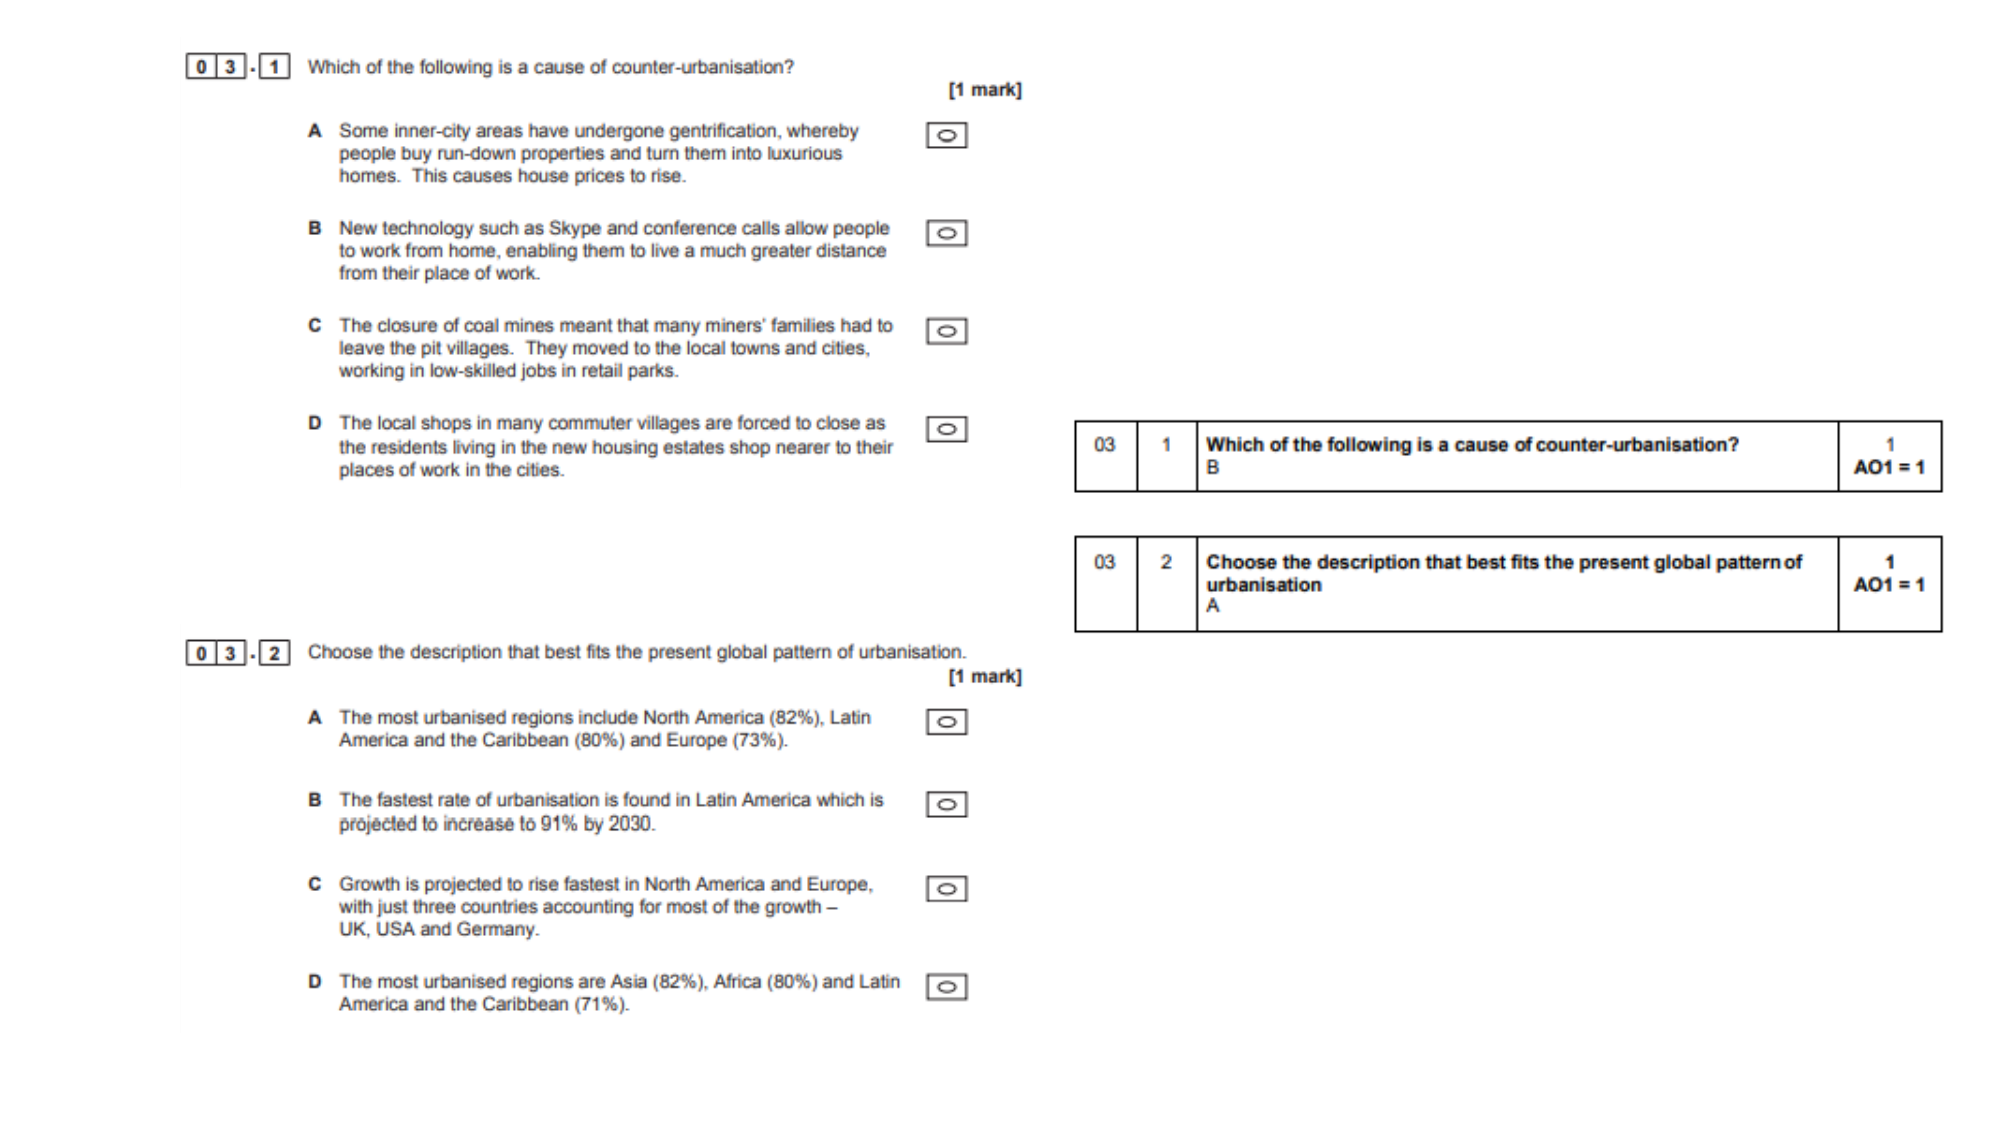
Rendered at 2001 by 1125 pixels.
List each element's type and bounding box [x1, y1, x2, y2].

picture [1066, 401, 1965, 647]
picture [180, 624, 1027, 1033]
picture [180, 37, 1027, 488]
